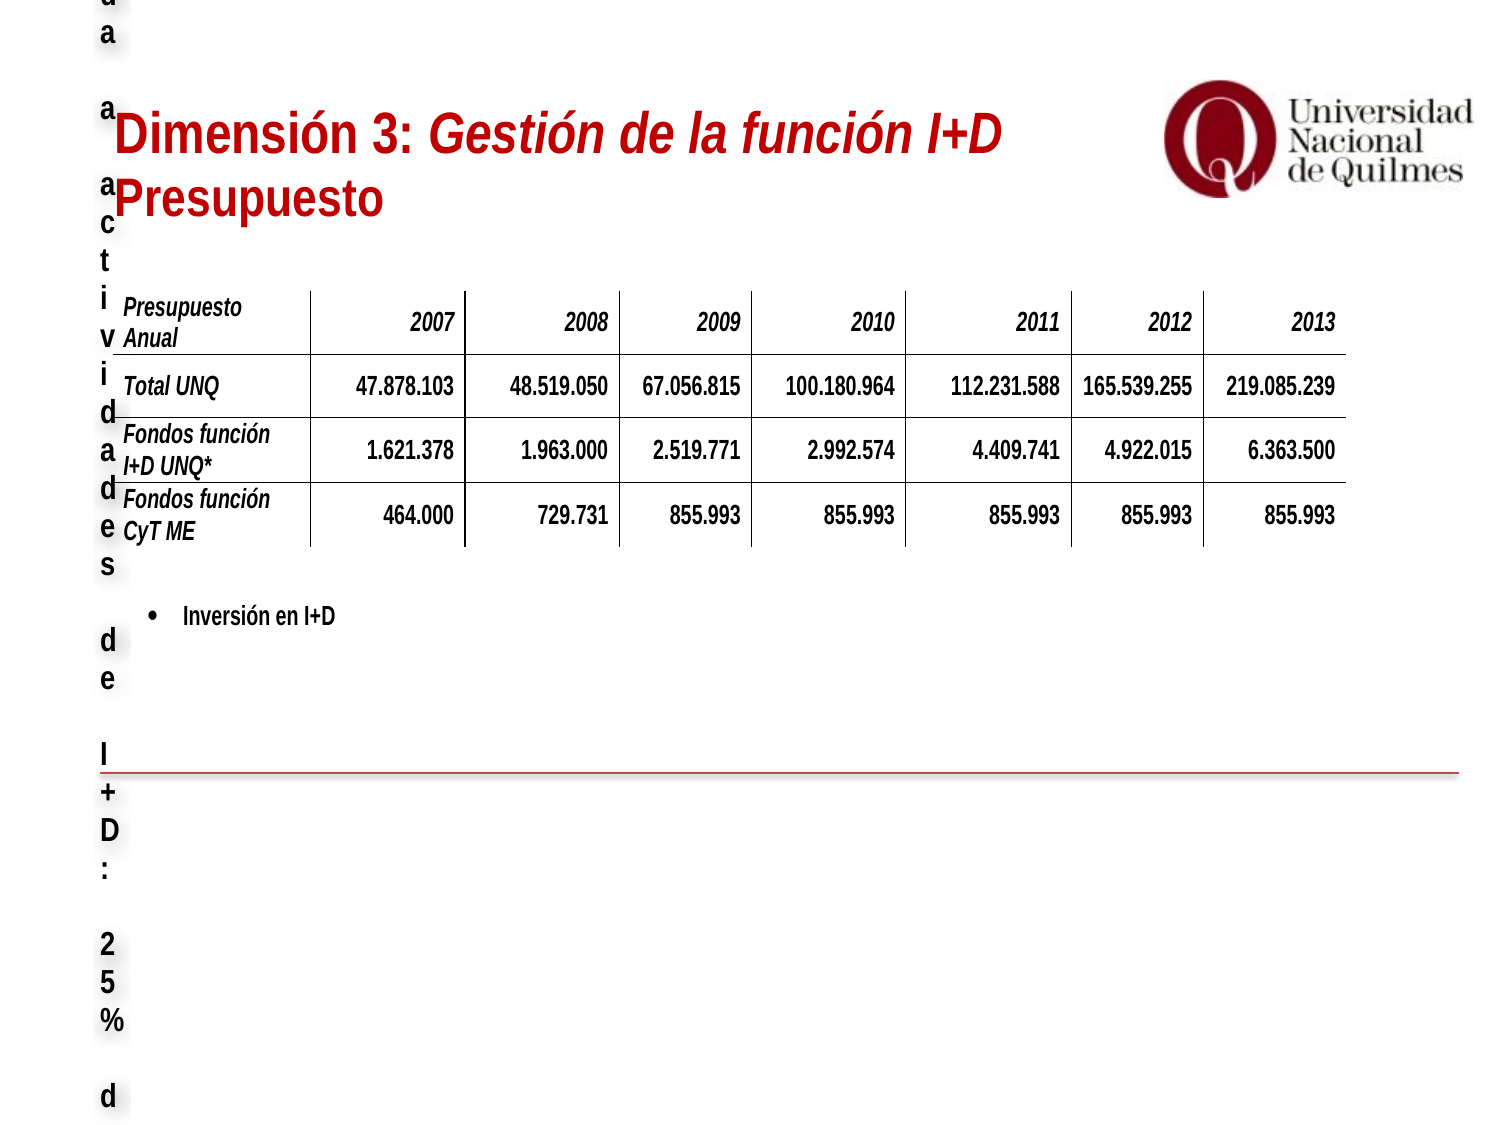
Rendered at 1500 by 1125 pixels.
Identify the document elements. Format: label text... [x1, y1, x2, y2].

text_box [100, 290, 1422, 649]
picture [1164, 79, 1474, 198]
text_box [100, 692, 1459, 1014]
text_box Dimensión 3: Gestión de la función I+D Presupuesto [99, 70, 1140, 258]
